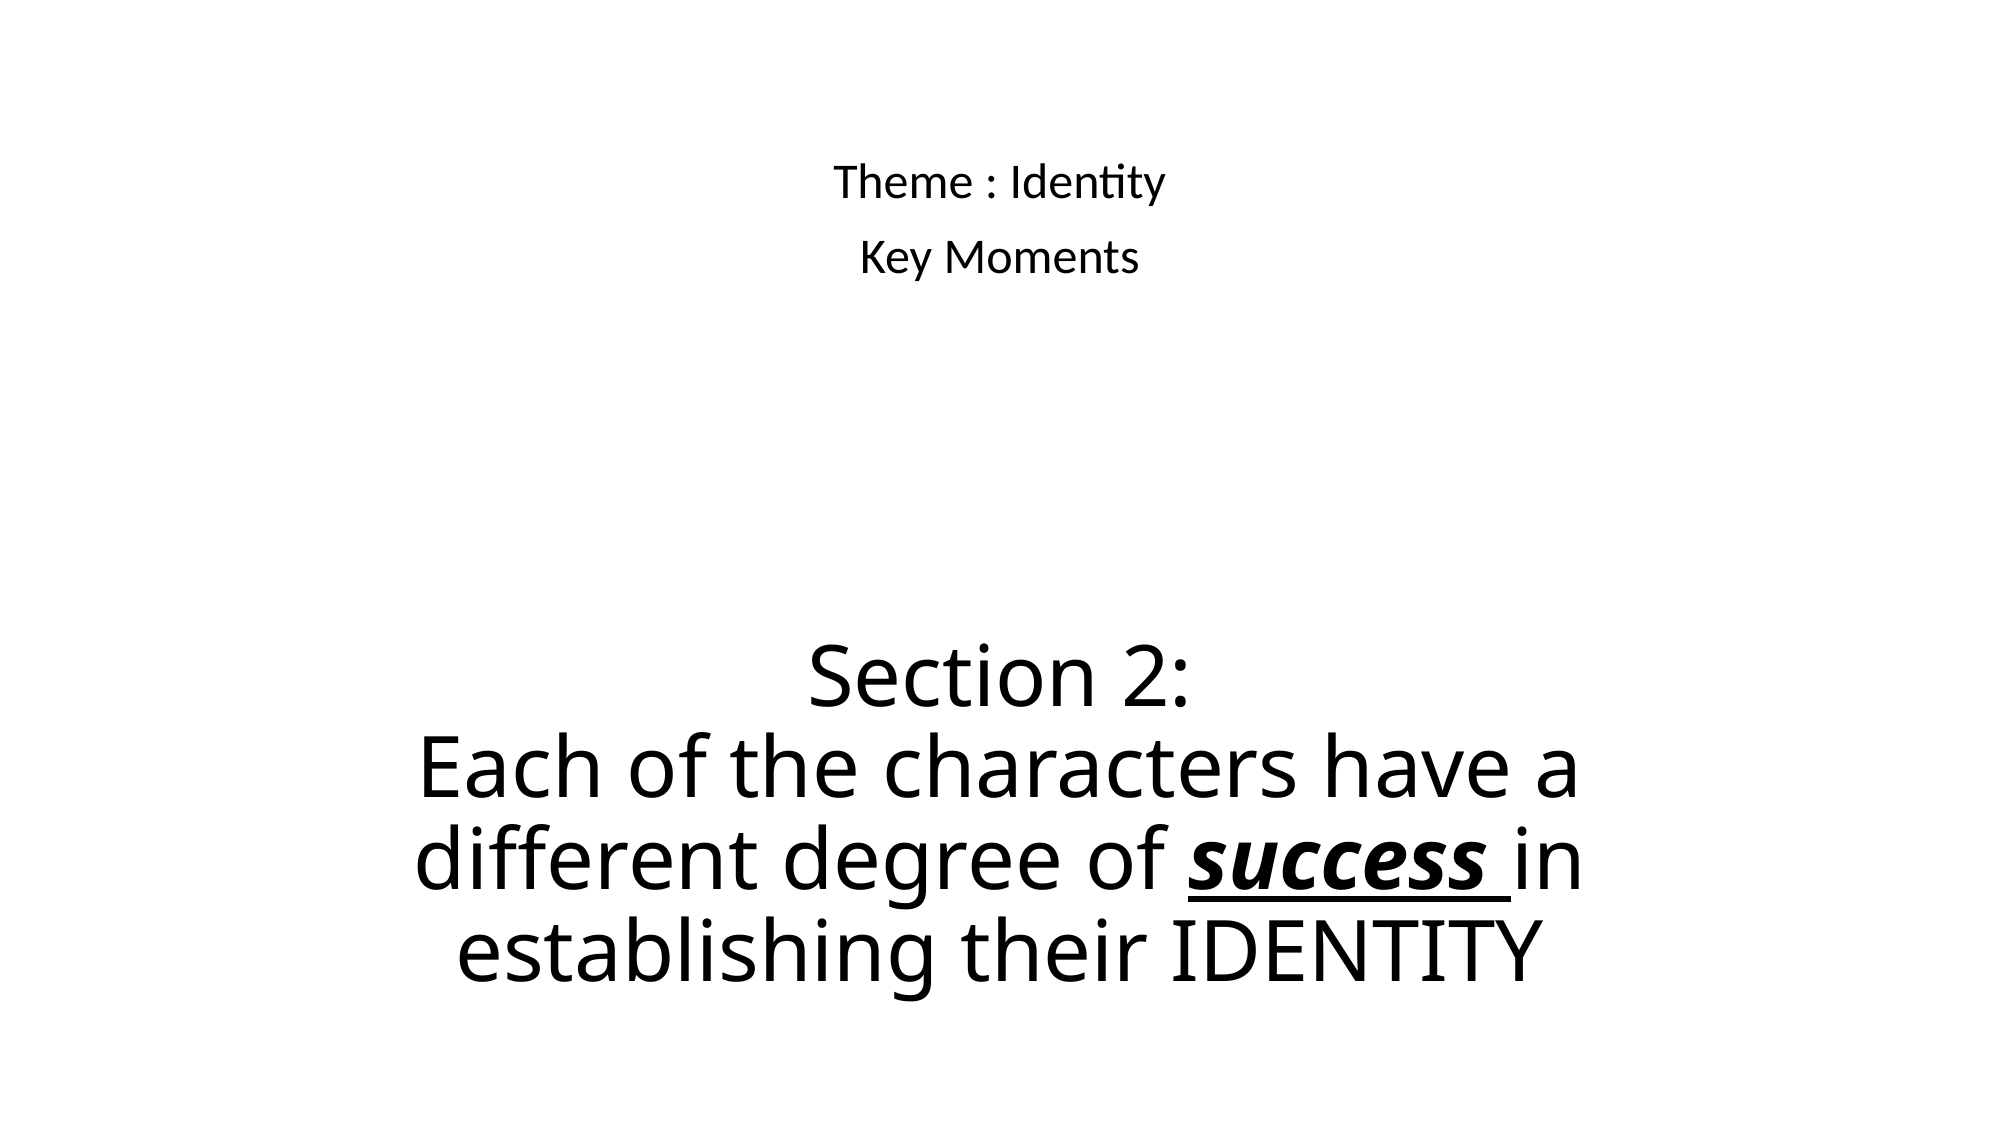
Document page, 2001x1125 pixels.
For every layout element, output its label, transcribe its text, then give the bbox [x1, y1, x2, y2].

subtitle Theme : Identity Key Moments [249, 148, 1750, 420]
title Section 2: Each of the characters have a different degree of success in establishing their IDENTITY [249, 615, 1750, 1008]
